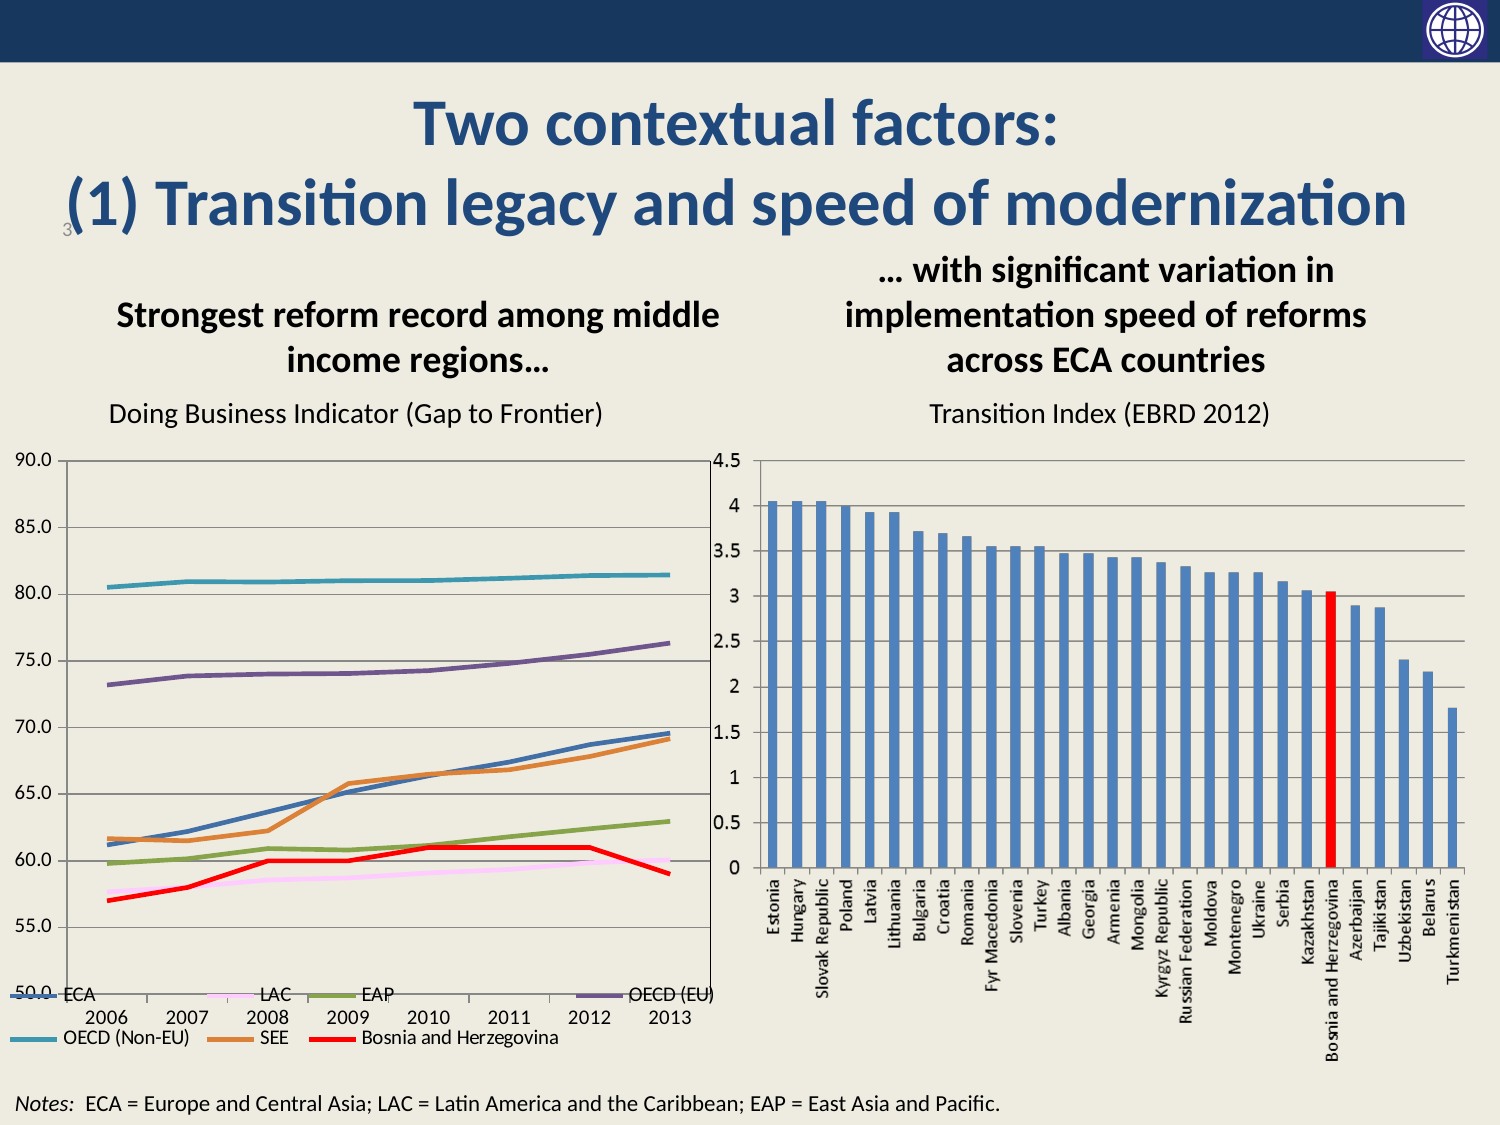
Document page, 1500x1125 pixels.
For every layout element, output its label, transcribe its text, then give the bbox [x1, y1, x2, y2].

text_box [0, 0, 1500, 63]
text_box Transition Index (EBRD 2012) [787, 387, 1413, 428]
text_box Doing Business Indicator (Gap to Frontier) [75, 387, 638, 436]
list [691, 429, 1497, 1084]
text_box Notes: ECA = Europe and Central Asia; LAC = Latin America and the Caribbean; EAP = East Asia and Pacific. [0, 1093, 1213, 1124]
list … with significant variation in implementation speed of reforms across ECA countries [787, 249, 1425, 388]
list Strongest reform record among middle income regions… [99, 249, 738, 388]
title Two contextual factors: (1) Transition legacy and speed of modernization [0, 71, 1488, 253]
slide_number 3 [0, 208, 88, 249]
chart [0, 437, 726, 1086]
